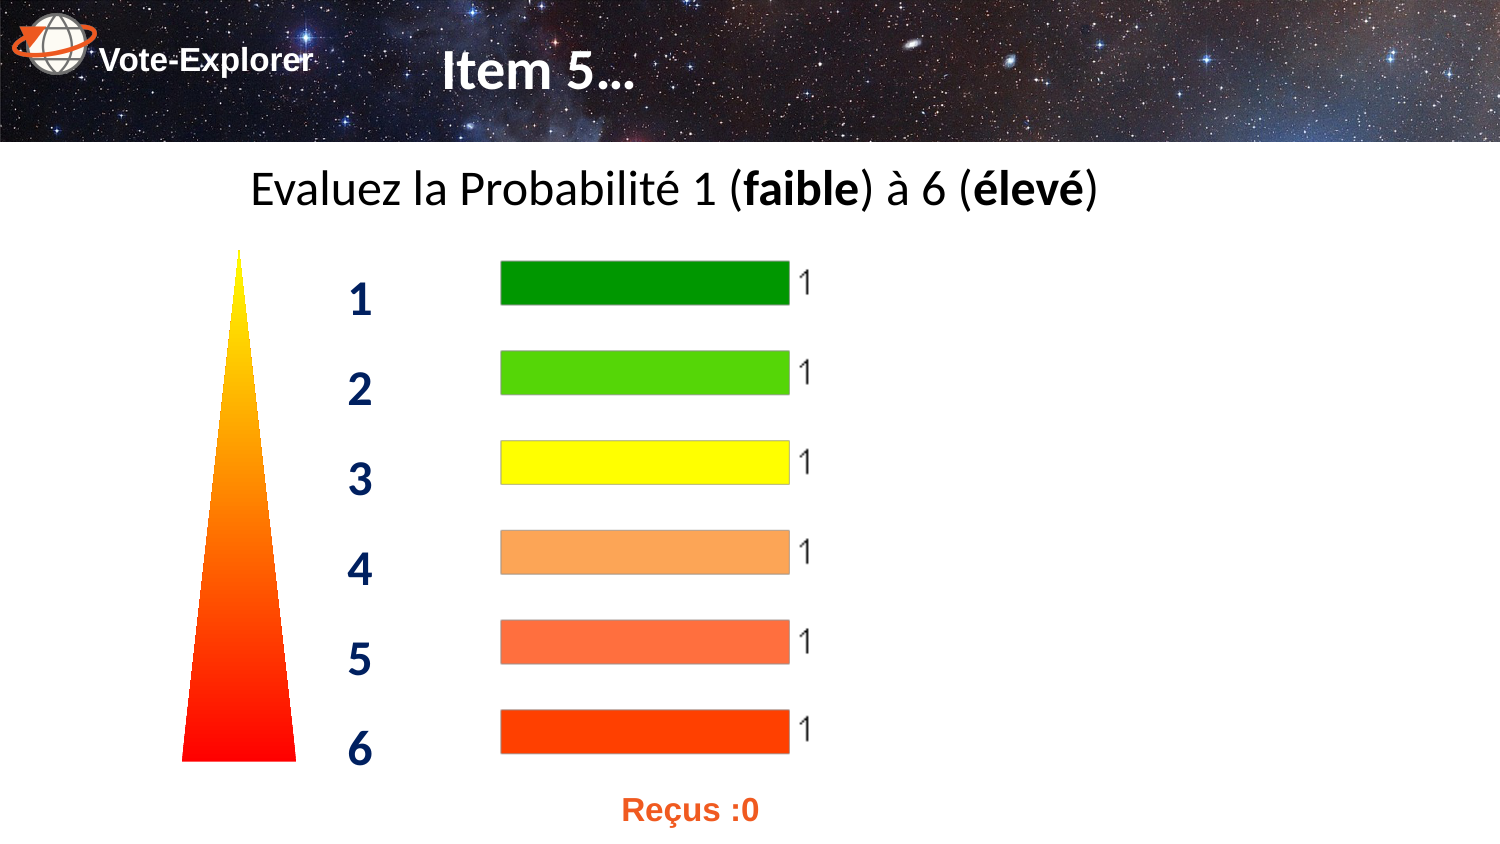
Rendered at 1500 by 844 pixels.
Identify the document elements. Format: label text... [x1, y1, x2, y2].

text_box Item 5… [426, 32, 1500, 100]
picture [491, 174, 859, 844]
picture [12, 13, 97, 75]
text_box 1 2 3 4 5 6 [332, 228, 452, 702]
title Evaluez la Probabilité 1 (faible) à 6 (élevé) [37, 140, 1313, 229]
text_box [179, 248, 299, 764]
